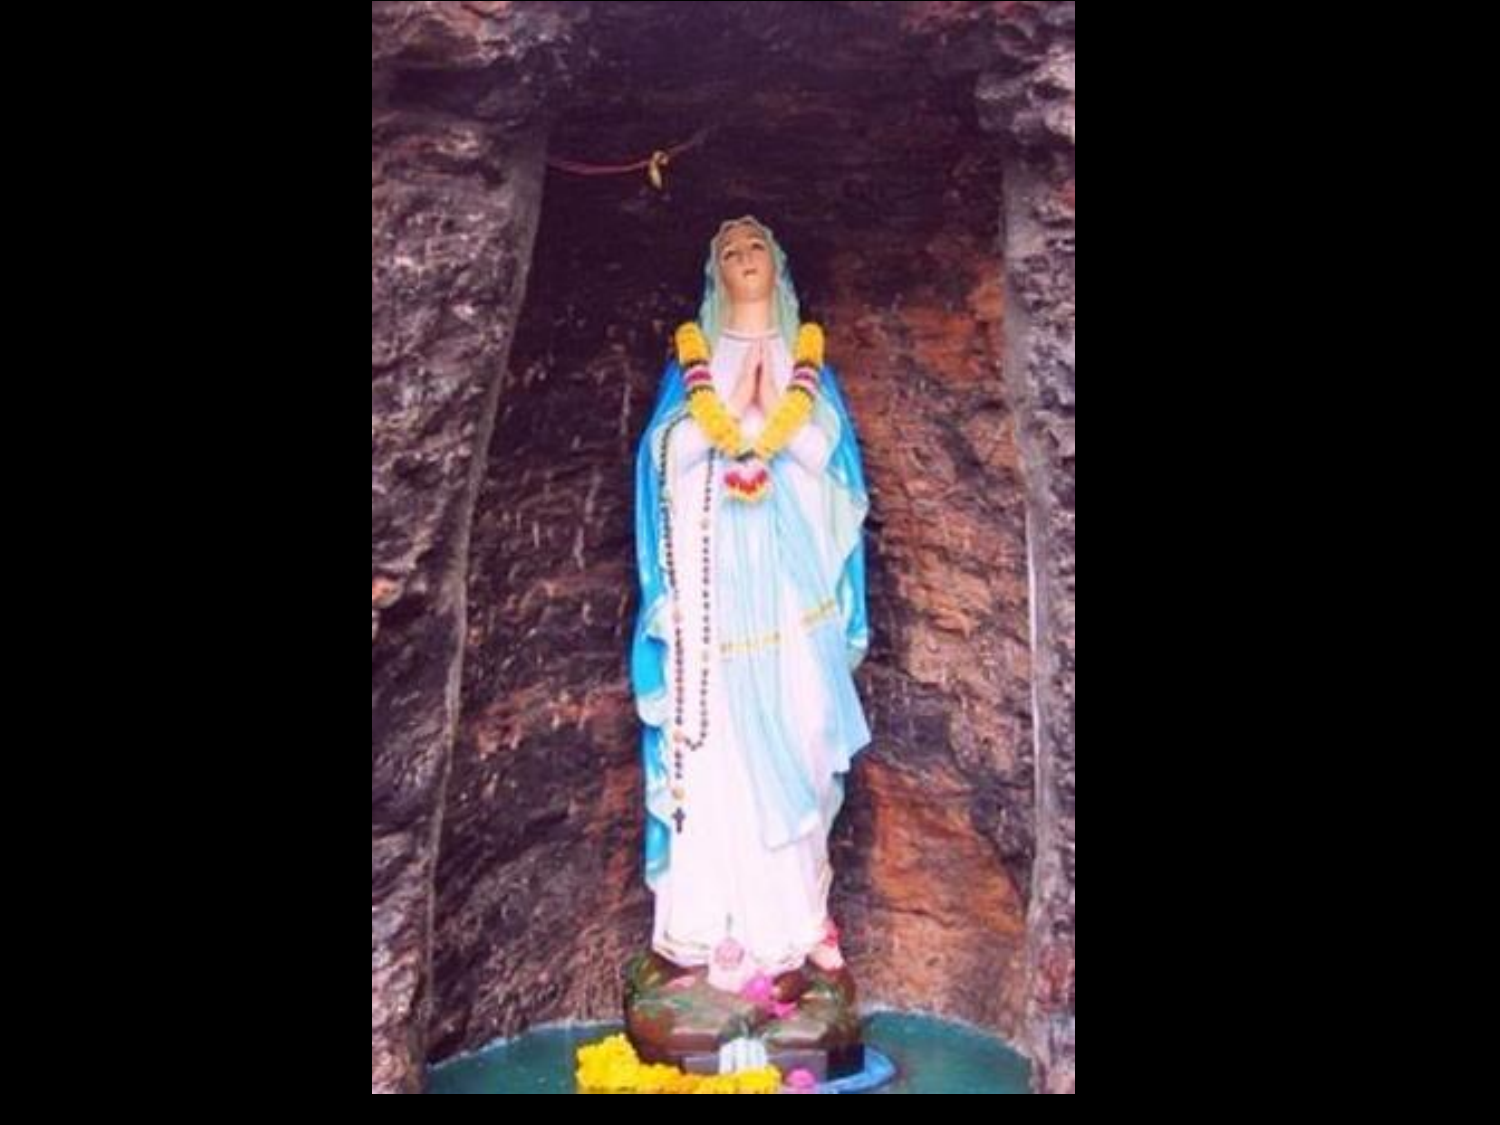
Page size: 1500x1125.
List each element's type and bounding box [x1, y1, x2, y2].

picture [371, 0, 1075, 1095]
